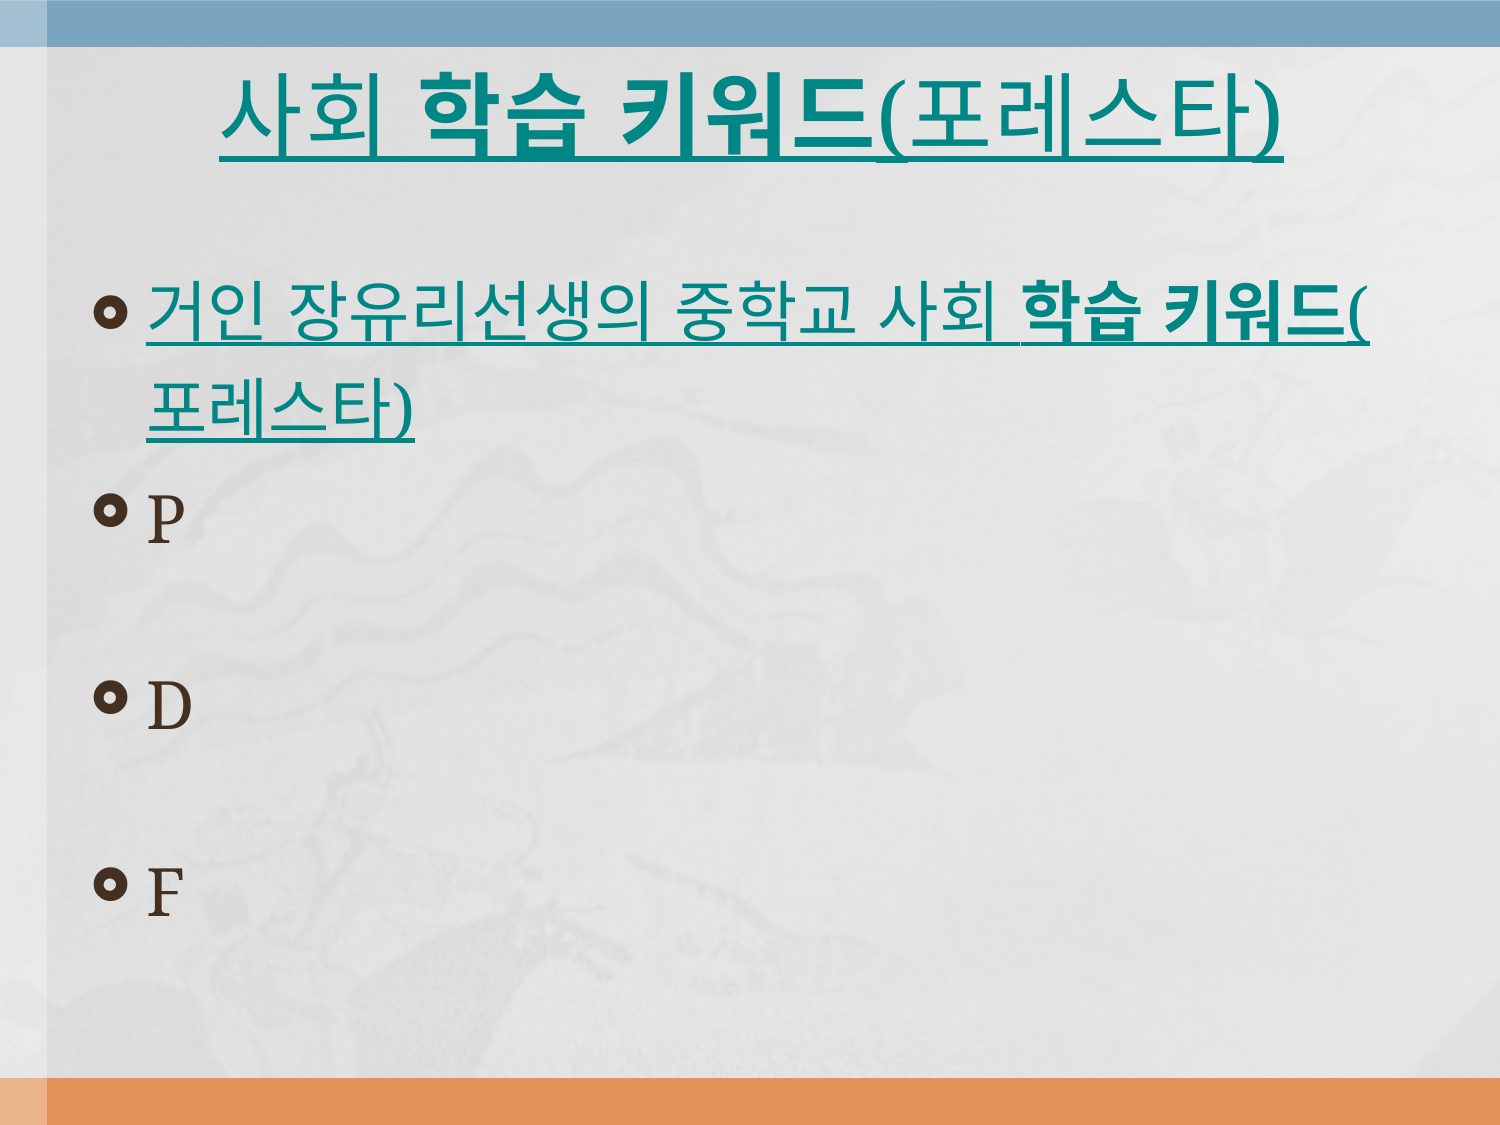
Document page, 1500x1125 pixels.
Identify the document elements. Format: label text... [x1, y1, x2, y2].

list 거인 장유리선생의 중학교 사회 학습 키워드(포레스타) P D F [75, 262, 1425, 1005]
title 사회 학습 키워드(포레스타) [49, 46, 1454, 202]
